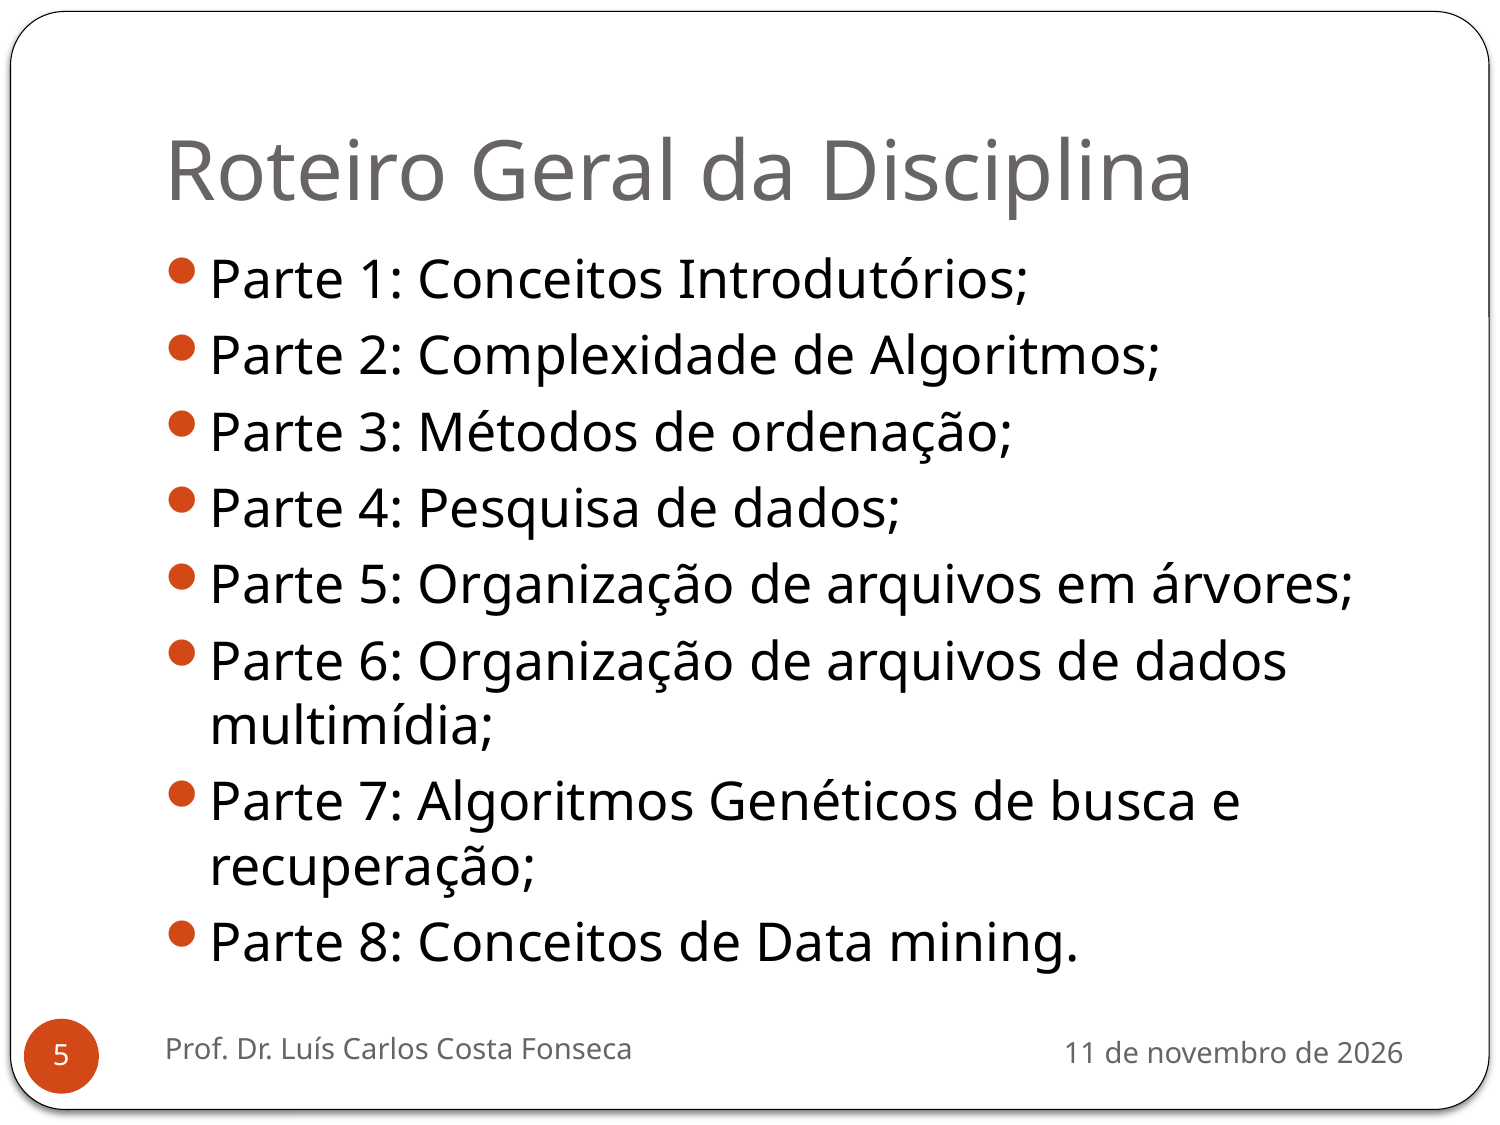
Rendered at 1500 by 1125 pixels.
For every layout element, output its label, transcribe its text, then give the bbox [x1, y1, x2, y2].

slide_number 3 de agosto de 2012 [1012, 1015, 1419, 1094]
list Parte 1: Conceitos Introdutórios; Parte 2: Complexidade de Algoritmos; Parte 3: Métodos de ordenação; Parte 4: Pesquisa de dados; Parte 5: Organização de arquivos em árvores; Parte 6: Organização de arquivos de dados multimídia; Parte 7: Algoritmos Genéticos de busca e recuperação; Parte 8: Conceitos de Data mining. [150, 237, 1425, 988]
slide_number 5 [23, 1018, 99, 1094]
footer Prof. Dr. Luís Carlos Costa Fonseca [150, 1012, 800, 1088]
title Roteiro Geral da Disciplina [150, 45, 1425, 233]
